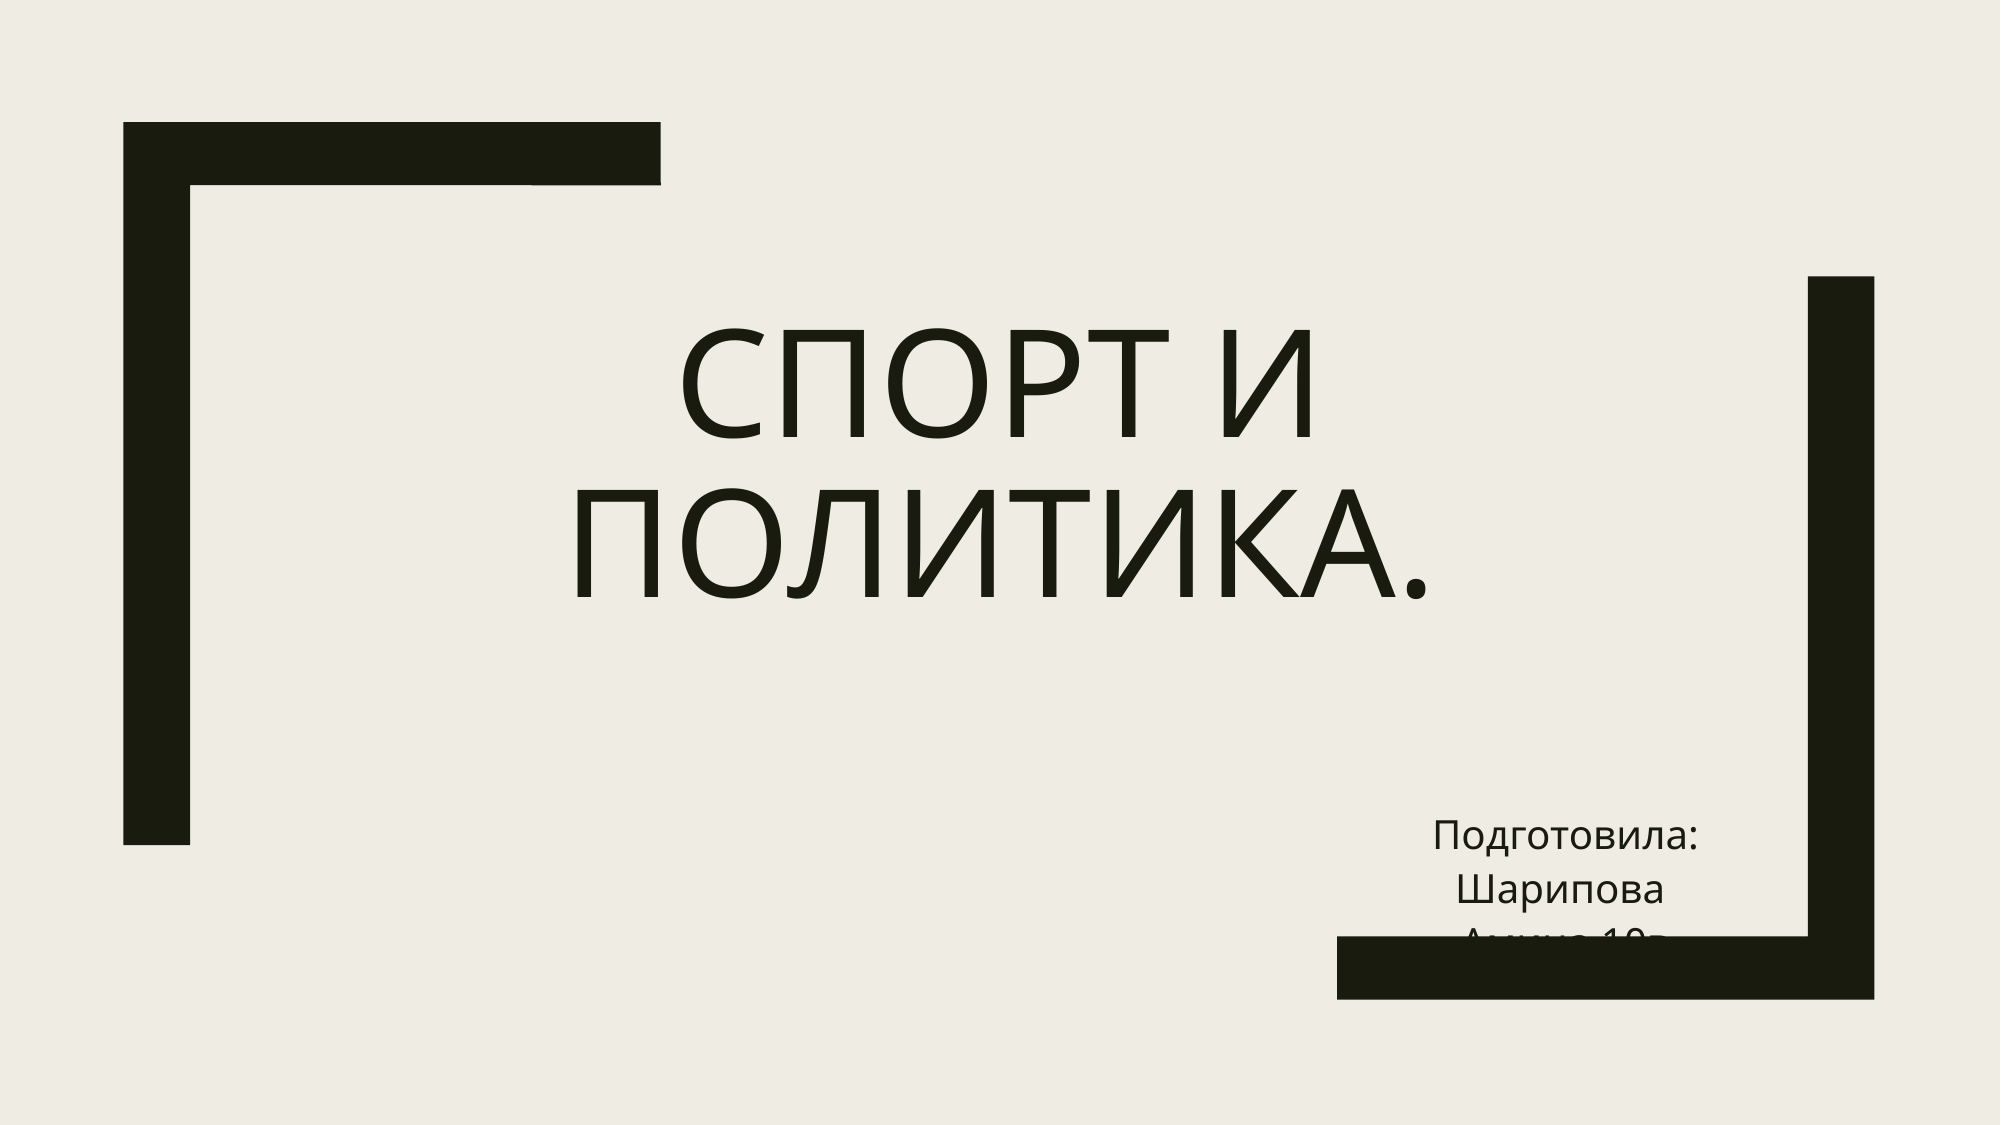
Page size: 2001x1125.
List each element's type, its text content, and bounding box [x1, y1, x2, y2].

title Спорт и политика. [314, 293, 1686, 638]
subtitle Подготовила: Шарипова Амина 10в [1312, 796, 1819, 975]
